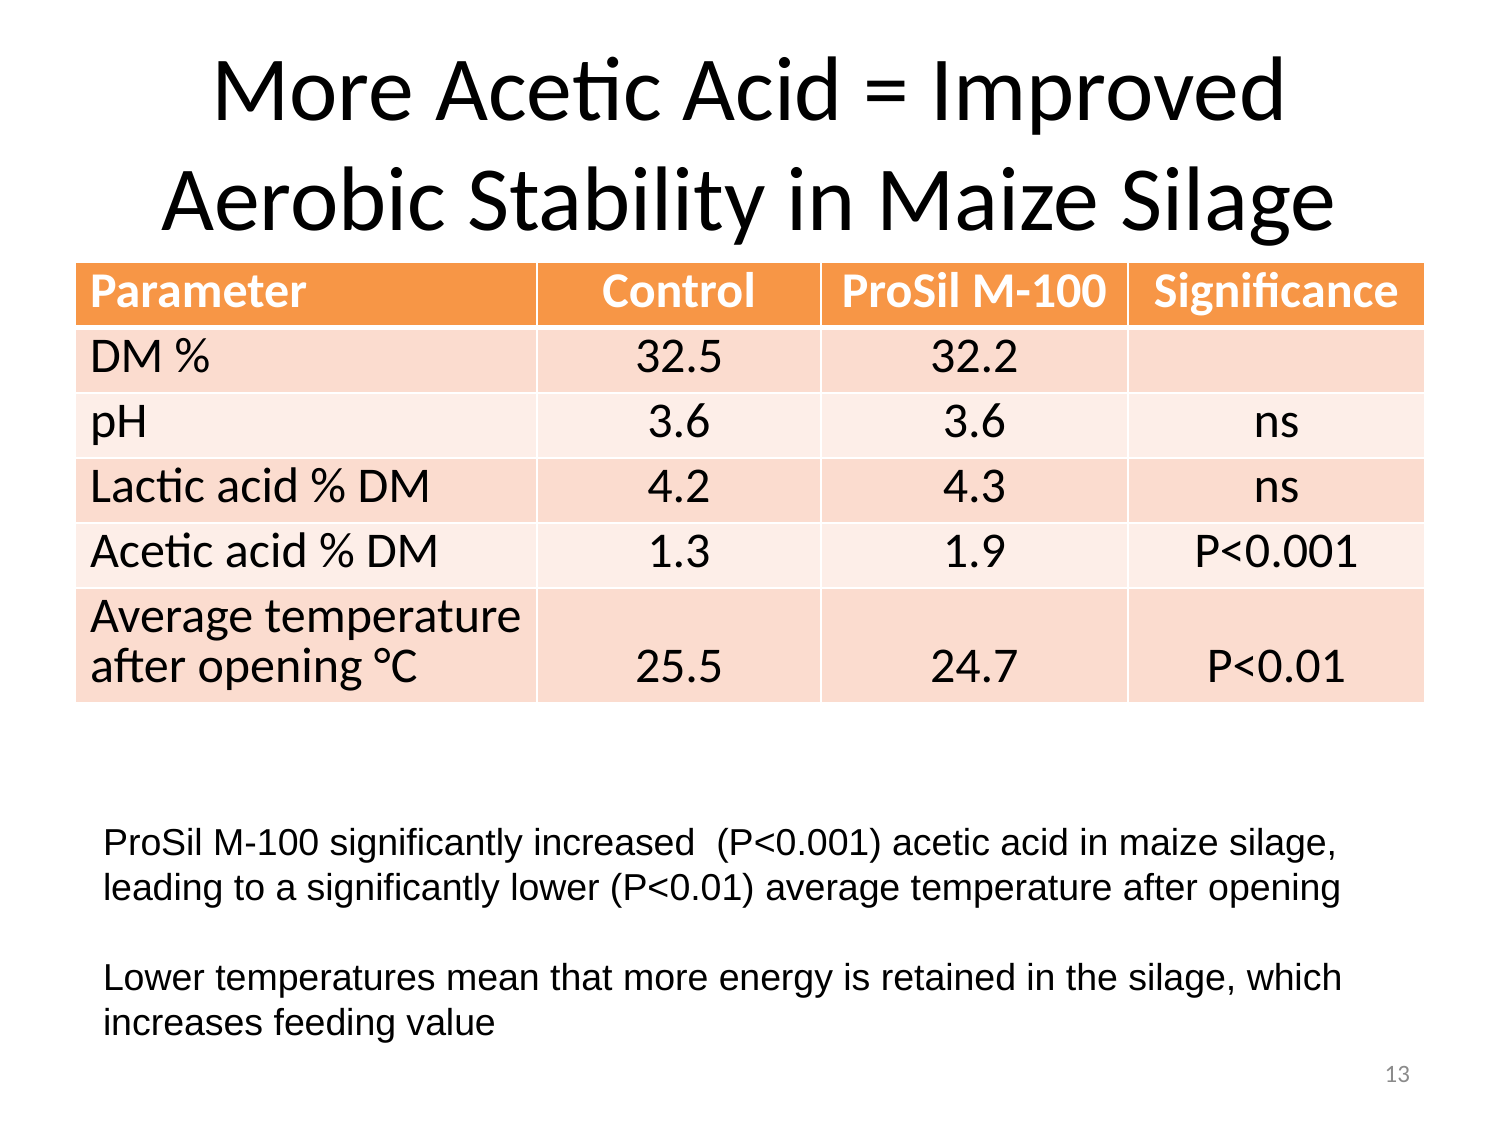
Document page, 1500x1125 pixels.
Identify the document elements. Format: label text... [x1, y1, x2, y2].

table_cell Acetic acid % DM [76, 524, 536, 587]
slide_number 13 [1074, 1042, 1425, 1103]
table_cell DM % [76, 330, 536, 392]
table_cell 4.2 [538, 459, 820, 522]
table_cell 3.6 [822, 394, 1127, 457]
table_cell ns [1129, 394, 1424, 457]
table_cell 32.5 [538, 330, 820, 392]
table_cell pH [76, 394, 536, 457]
table_header Control [538, 263, 820, 325]
table_header ProSil M-100 [822, 263, 1127, 325]
table_header Parameter [76, 263, 536, 325]
text_box ProSil M-100 significantly increased (P<0.001) acetic acid in maize silage, leading to a significantly lower (P<0.01) average temperature after opening Lower temperatures mean that more energy is retained in the silage, which increases feeding value [88, 810, 1395, 1051]
table_cell Average temperature after opening °C [76, 589, 536, 702]
table_cell Lactic acid % DM [76, 459, 536, 522]
table_cell [1129, 330, 1424, 392]
table_cell P<0.01 [1129, 589, 1424, 702]
table_cell 3.6 [538, 394, 820, 457]
table_cell ns [1129, 459, 1424, 522]
table_cell 1.3 [538, 524, 820, 587]
table_cell 32.2 [822, 330, 1127, 392]
table_cell 4.3 [822, 459, 1127, 522]
table_cell P<0.001 [1129, 524, 1424, 587]
table_cell 24.7 [822, 589, 1127, 702]
title More Acetic Acid = Improved Aerobic Stability in Maize Silage [74, 44, 1426, 233]
table_cell 1.9 [822, 524, 1127, 587]
table_cell 25.5 [538, 589, 820, 702]
table_header Significance [1129, 263, 1424, 325]
